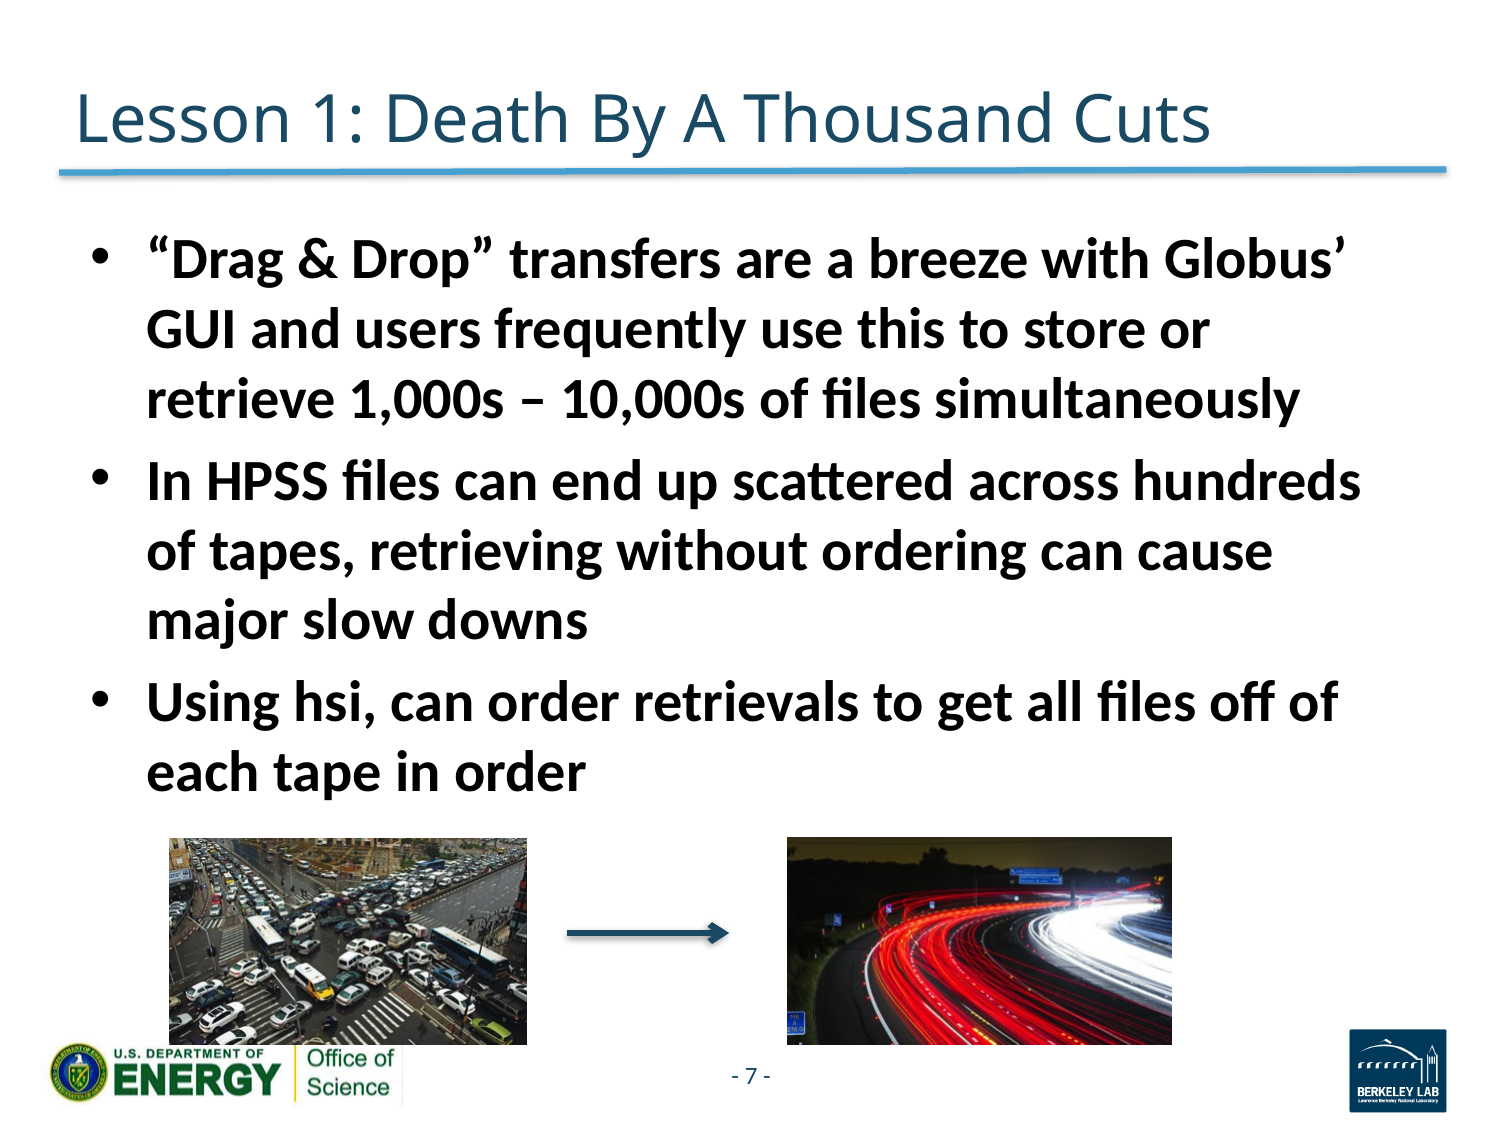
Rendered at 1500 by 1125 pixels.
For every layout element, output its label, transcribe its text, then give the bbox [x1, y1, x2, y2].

slide_number - 7 - [675, 1044, 828, 1105]
picture [787, 837, 1172, 1045]
picture [40, 838, 528, 1113]
picture [1349, 1029, 1447, 1113]
title Lesson 1: Death By A Thousand Cuts [59, 29, 1425, 156]
list “Drag & Drop” transfers are a breeze with Globus’ GUI and users frequently use this to store or retrieve 1,000s – 10,000s of files simultaneously In HPSS files can end up scattered across hundreds of tapes, retrieving without ordering can cause major slow downs Using hsi, can order retrievals to get all files off of each tape in order [75, 212, 1425, 1005]
